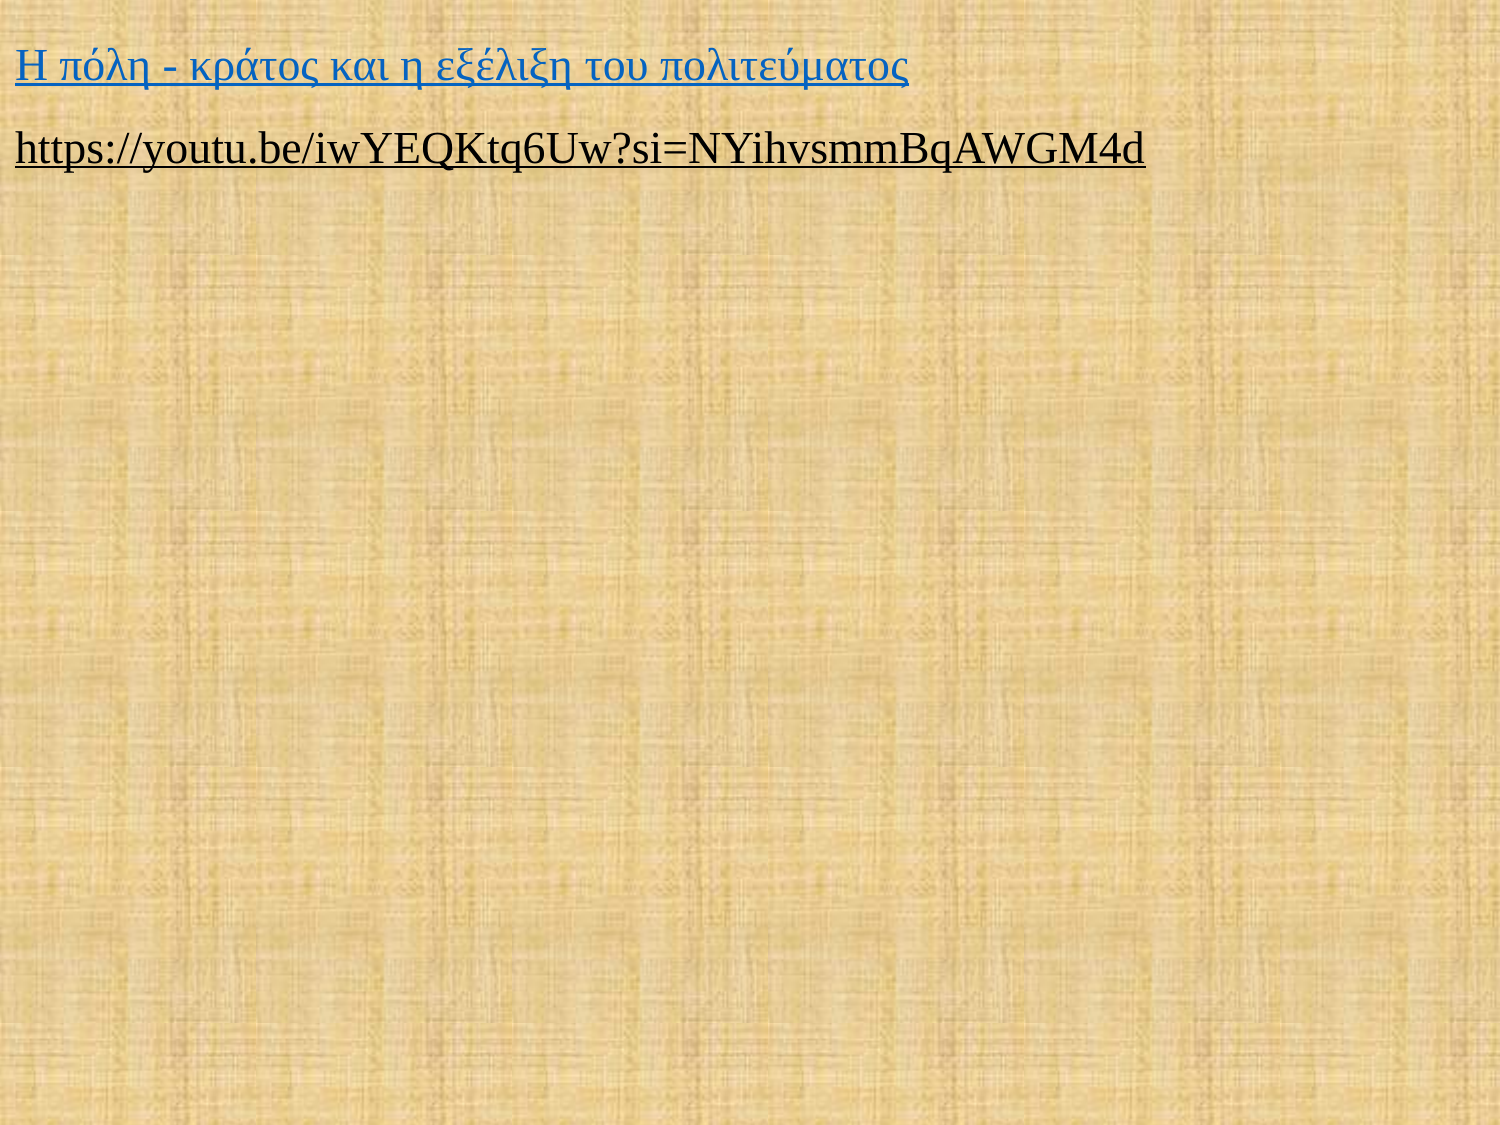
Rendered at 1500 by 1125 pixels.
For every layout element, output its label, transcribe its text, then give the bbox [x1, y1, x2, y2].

subtitle Η πόλη - κράτος και η εξέλιξη του πολιτεύματος https://youtu.be/iwYEQKtq6Uw?si=NYihvsmmBqAWGM4d [0, 0, 1500, 1125]
